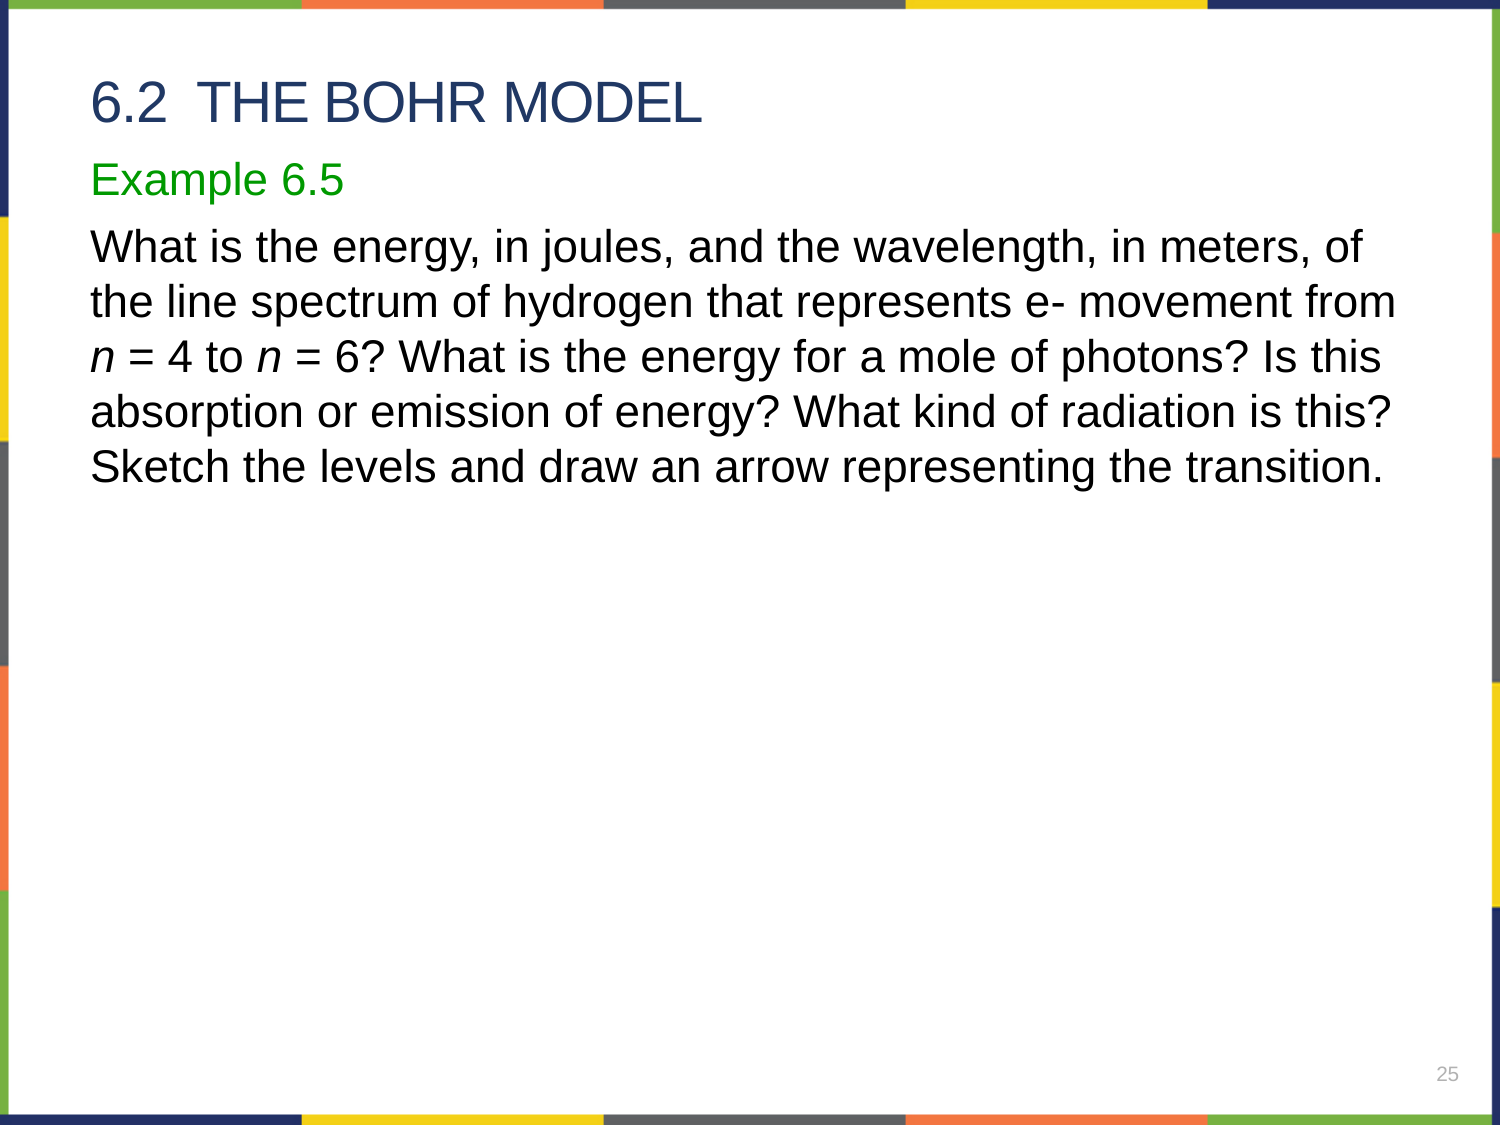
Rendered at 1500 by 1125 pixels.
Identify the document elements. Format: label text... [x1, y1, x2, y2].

title 6.2 The Bohr Model [75, 57, 1475, 143]
picture [0, 0, 1500, 1125]
slide_number 25 [1136, 1042, 1475, 1103]
text_box Example 6.5 What is the energy, in joules, and the wavelength, in meters, of the line spectrum of hydrogen that represents e- movement from n = 4 to n = 6? What is the energy for a mole of photons? Is this absorption or emission of energy? What kind of radiation is this? Sketch the levels and draw an arrow representing the transition. [74, 142, 1420, 767]
